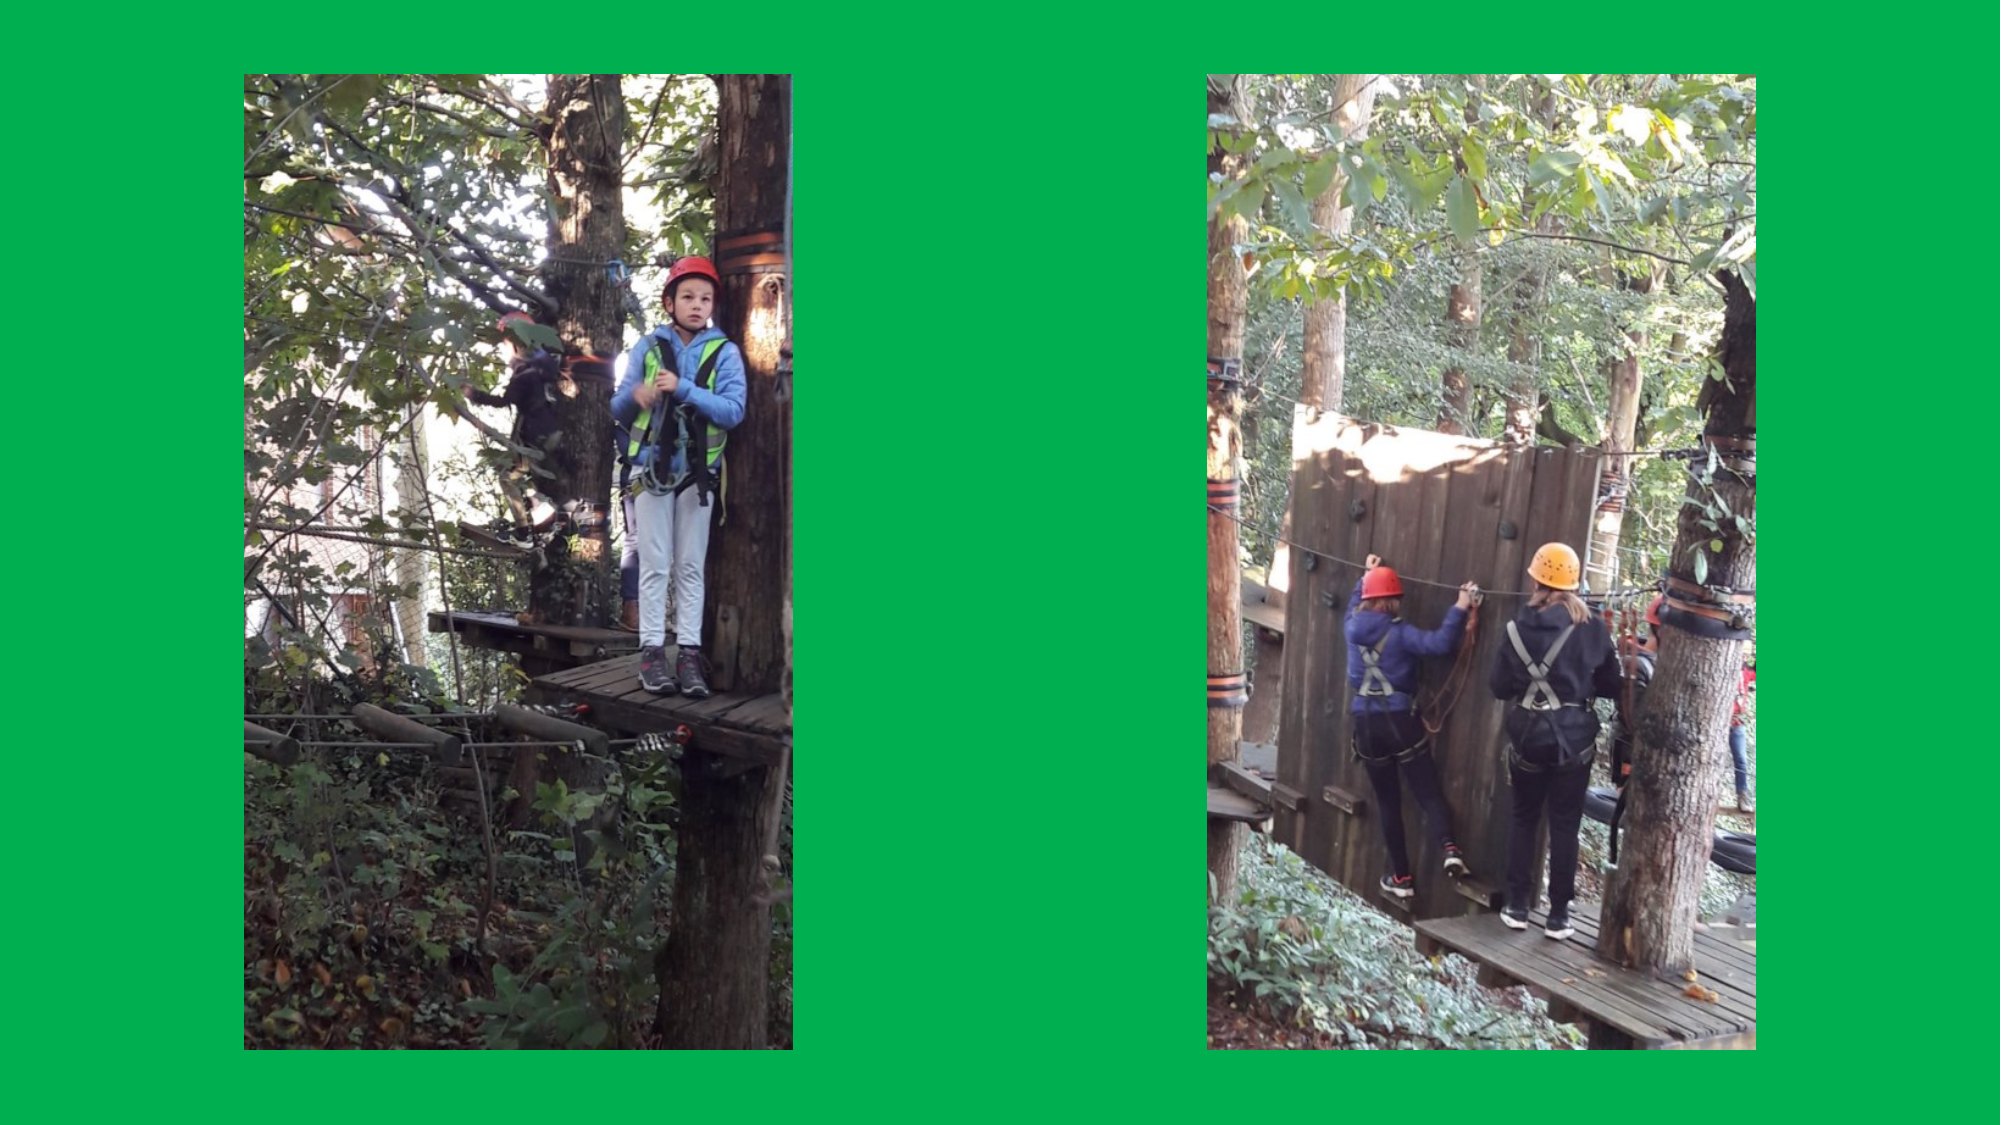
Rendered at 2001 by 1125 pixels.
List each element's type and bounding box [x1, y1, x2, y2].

picture [1206, 74, 1756, 1050]
picture [244, 74, 793, 1050]
